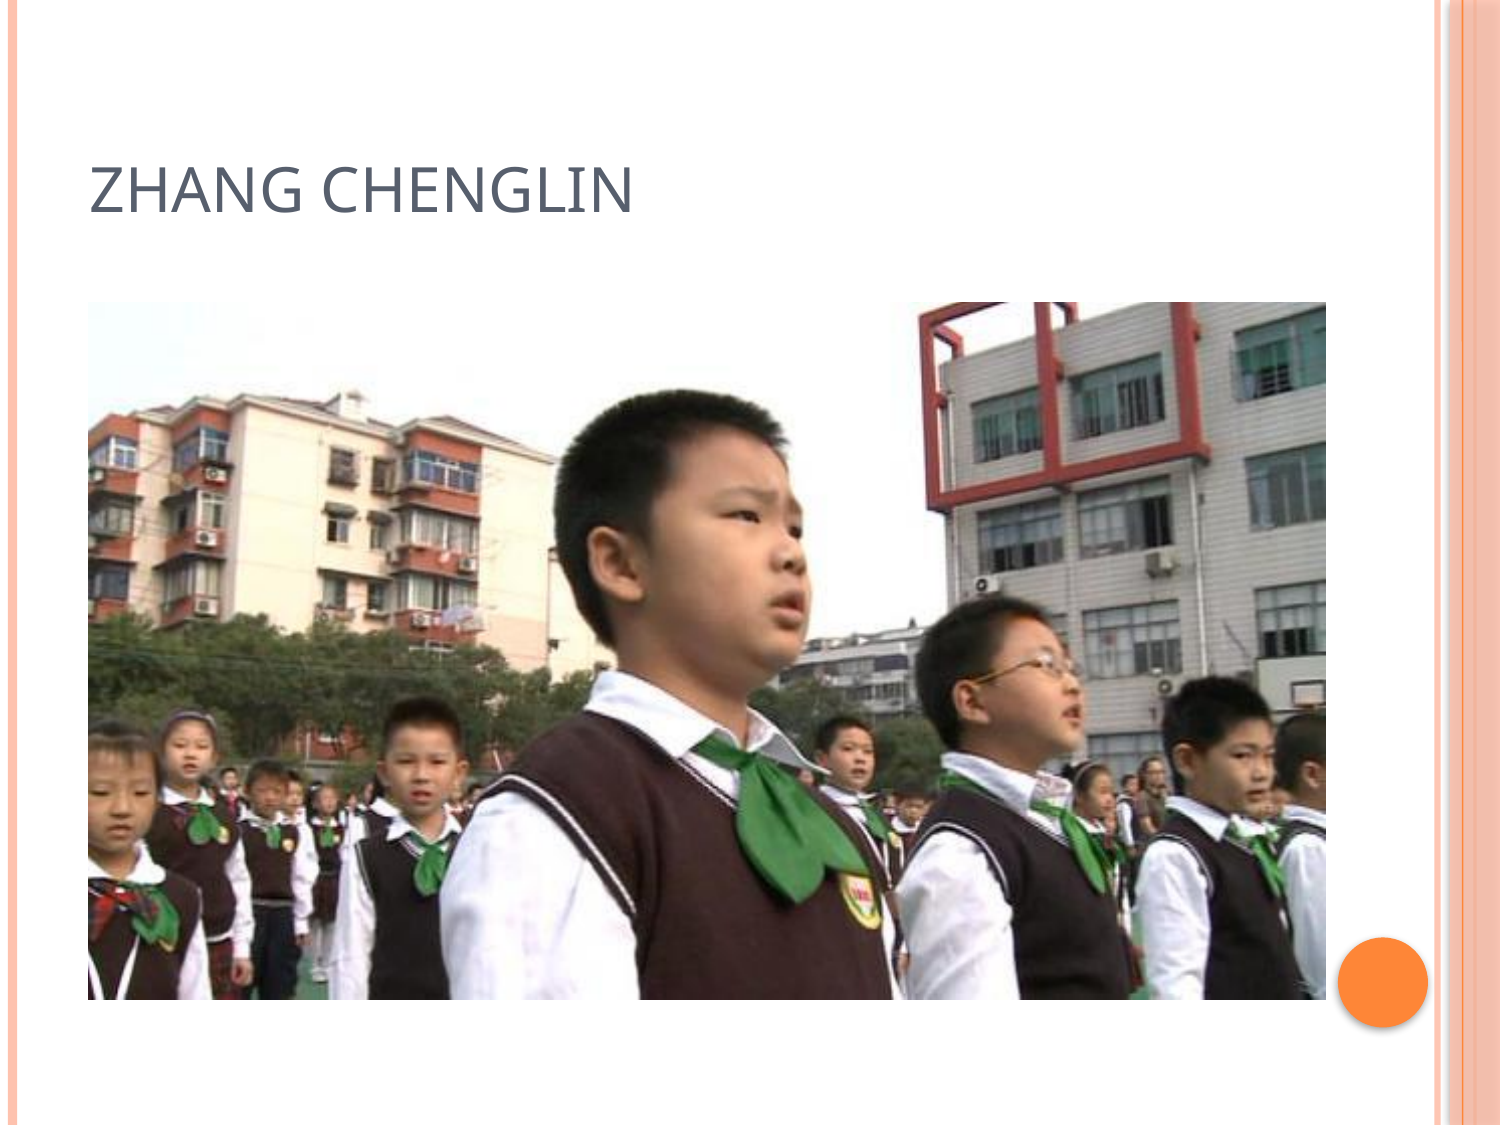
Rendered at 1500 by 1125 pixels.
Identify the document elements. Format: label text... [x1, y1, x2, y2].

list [88, 302, 1327, 1001]
title Zhang Chenglin [75, 45, 1300, 233]
